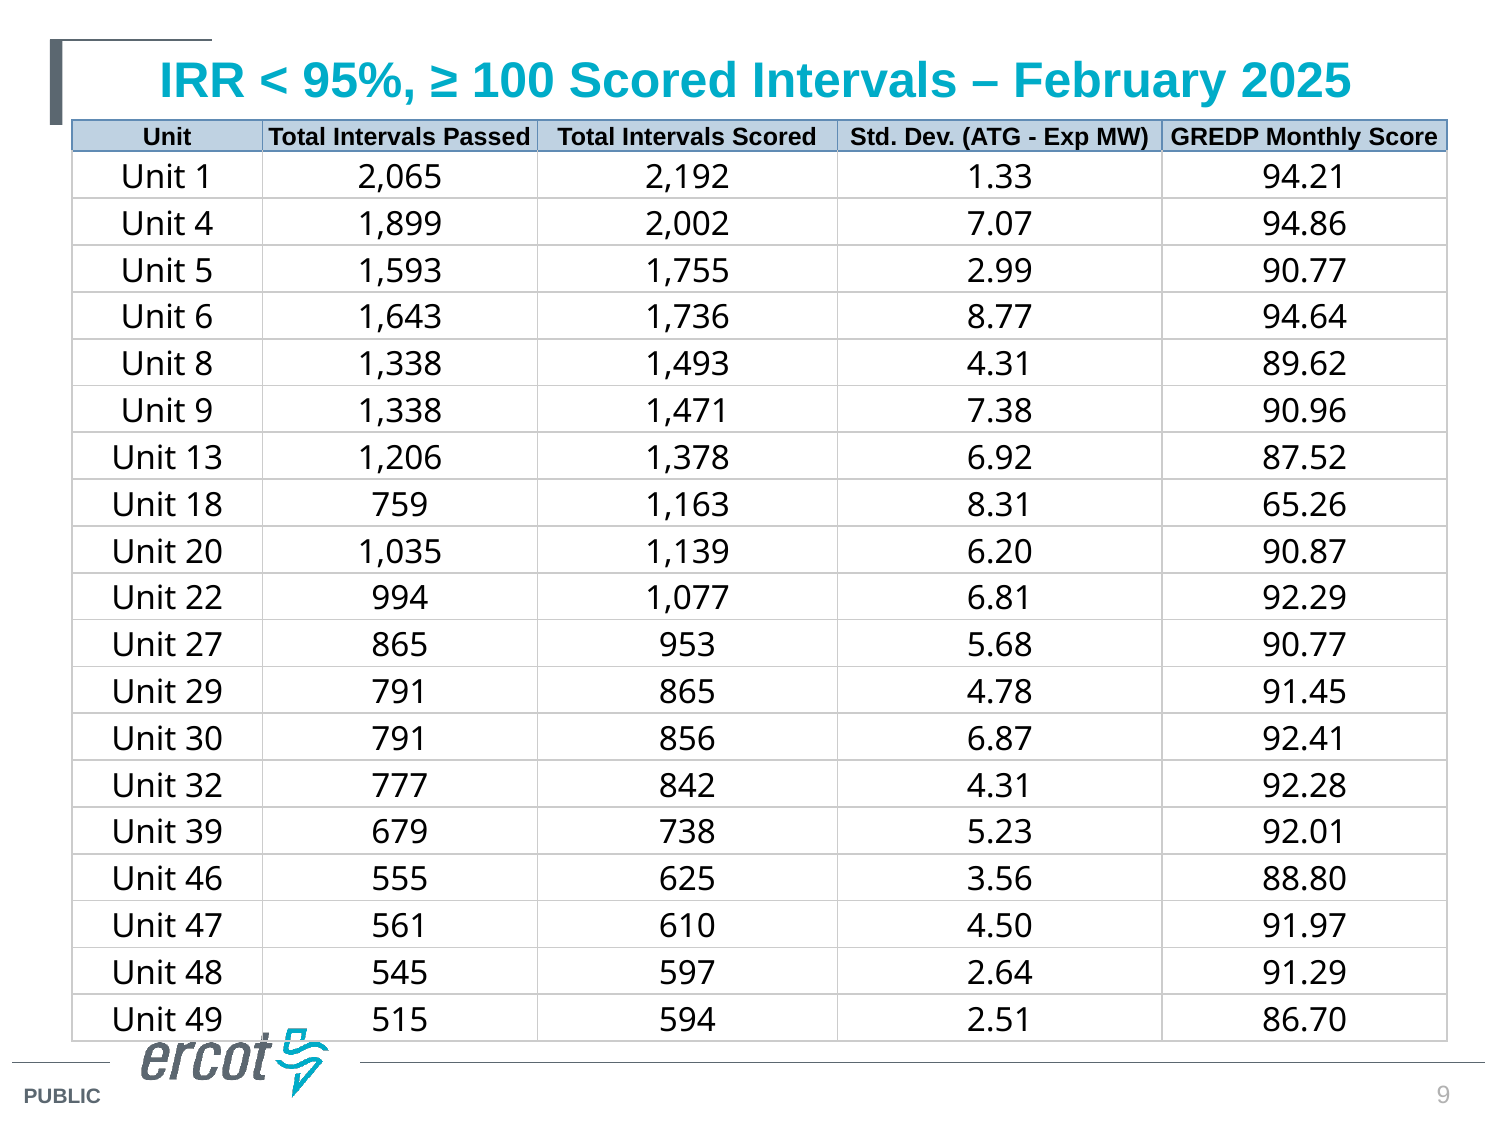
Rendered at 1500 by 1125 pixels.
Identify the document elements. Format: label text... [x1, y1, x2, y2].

table_cell 94.21 [1163, 152, 1446, 197]
table_cell 561 [263, 901, 537, 947]
table_cell 6.87 [838, 714, 1161, 759]
table_cell 994 [263, 574, 537, 619]
table_cell 953 [538, 620, 837, 666]
table_cell Unit 8 [73, 340, 262, 385]
table_cell 1,378 [538, 433, 837, 478]
table_cell Unit 20 [73, 527, 262, 572]
table_cell Unit 39 [73, 808, 262, 853]
table_cell Unit 5 [73, 246, 262, 291]
table_cell 4.31 [838, 761, 1161, 806]
table_header Std. Dev. (ATG - Exp MW) [838, 121, 1161, 150]
table_cell 90.77 [1163, 620, 1446, 666]
table_header Unit [73, 121, 262, 150]
table_cell 92.29 [1163, 574, 1446, 619]
table_cell Unit 9 [73, 386, 262, 431]
table_cell 1,755 [538, 246, 837, 291]
table_cell 2.64 [838, 948, 1161, 993]
table_cell 1,035 [263, 527, 537, 572]
table_cell 625 [538, 855, 837, 900]
table_cell 555 [263, 855, 537, 900]
table_cell 3.56 [838, 855, 1161, 900]
table_cell Unit 29 [73, 667, 262, 712]
table_cell 92.01 [1163, 808, 1446, 853]
table_cell 1,338 [263, 386, 537, 431]
table_cell 4.78 [838, 667, 1161, 712]
table_cell 89.62 [1163, 340, 1446, 385]
table_cell 791 [263, 714, 537, 759]
title IRR < 95%, ≥ 100 Scored Intervals – February 2025 [62, 39, 1450, 158]
table_cell 2,065 [263, 152, 537, 197]
table_cell 1,338 [263, 340, 537, 385]
table_cell 88.80 [1163, 855, 1446, 900]
table_cell 5.68 [838, 620, 1161, 666]
table_cell 7.07 [838, 199, 1161, 244]
table_cell 1,471 [538, 386, 837, 431]
table_cell 791 [263, 667, 537, 712]
table_cell 738 [538, 808, 837, 853]
slide_number 9 [1412, 1076, 1475, 1112]
table_cell 1,643 [263, 293, 537, 338]
table_cell 90.87 [1163, 527, 1446, 572]
table_cell 5.23 [838, 808, 1161, 853]
table_cell 87.52 [1163, 433, 1446, 478]
table_cell Unit 47 [73, 901, 262, 947]
table_cell 90.96 [1163, 386, 1446, 431]
table_cell Unit 6 [73, 293, 262, 338]
table_cell 91.97 [1163, 901, 1446, 947]
table_cell Unit 46 [73, 855, 262, 900]
table_cell 2,192 [538, 152, 837, 197]
table_cell 1,163 [538, 480, 837, 525]
table_cell 94.86 [1163, 199, 1446, 244]
table_cell 1,736 [538, 293, 837, 338]
table_cell 856 [538, 714, 837, 759]
table_cell Unit 4 [73, 199, 262, 244]
table_header GREDP Monthly Score [1163, 121, 1446, 150]
table_cell 92.41 [1163, 714, 1446, 759]
table_cell 679 [263, 808, 537, 853]
table_cell 94.64 [1163, 293, 1446, 338]
table_cell 1,493 [538, 340, 837, 385]
table_cell 1,139 [538, 527, 837, 572]
table_cell 865 [538, 667, 837, 712]
table_cell Unit 49 [73, 995, 262, 1040]
table_cell 610 [538, 901, 837, 947]
table_cell 1,899 [263, 199, 537, 244]
table_cell 6.20 [838, 527, 1161, 572]
table_cell 2.99 [838, 246, 1161, 291]
table_cell 7.38 [838, 386, 1161, 431]
table_cell 515 [263, 995, 537, 1040]
table_cell 865 [263, 620, 537, 666]
table_cell 90.77 [1163, 246, 1446, 291]
table_cell 4.31 [838, 340, 1161, 385]
table_cell Unit 1 [73, 152, 262, 197]
table_cell Unit 27 [73, 620, 262, 666]
table_cell 86.70 [1163, 995, 1446, 1040]
table_header Total Intervals Scored [538, 121, 837, 150]
table_cell Unit 13 [73, 433, 262, 478]
table_cell 759 [263, 480, 537, 525]
table_cell 1,593 [263, 246, 537, 291]
table_cell 8.31 [838, 480, 1161, 525]
table_cell 2.51 [838, 995, 1161, 1040]
table_cell 6.81 [838, 574, 1161, 619]
table_cell Unit 30 [73, 714, 262, 759]
table_cell Unit 22 [73, 574, 262, 619]
table_cell 597 [538, 948, 837, 993]
table_cell Unit 48 [73, 948, 262, 993]
table_cell 1.33 [838, 152, 1161, 197]
table_cell Unit 32 [73, 761, 262, 806]
table_cell 8.77 [838, 293, 1161, 338]
table_cell 777 [263, 761, 537, 806]
picture [137, 1042, 332, 1100]
table_cell Unit 18 [73, 480, 262, 525]
table_header Total Intervals Passed [263, 121, 537, 150]
table_cell 91.29 [1163, 948, 1446, 993]
table_cell 594 [538, 995, 837, 1040]
table_cell 545 [263, 948, 537, 993]
table_cell 2,002 [538, 199, 837, 244]
table_cell 1,206 [263, 433, 537, 478]
table_cell 91.45 [1163, 667, 1446, 712]
table_cell 65.26 [1163, 480, 1446, 525]
table_cell 842 [538, 761, 837, 806]
table_cell 6.92 [838, 433, 1161, 478]
table_cell 1,077 [538, 574, 837, 619]
table_cell 4.50 [838, 901, 1161, 947]
table_cell 92.28 [1163, 761, 1446, 806]
